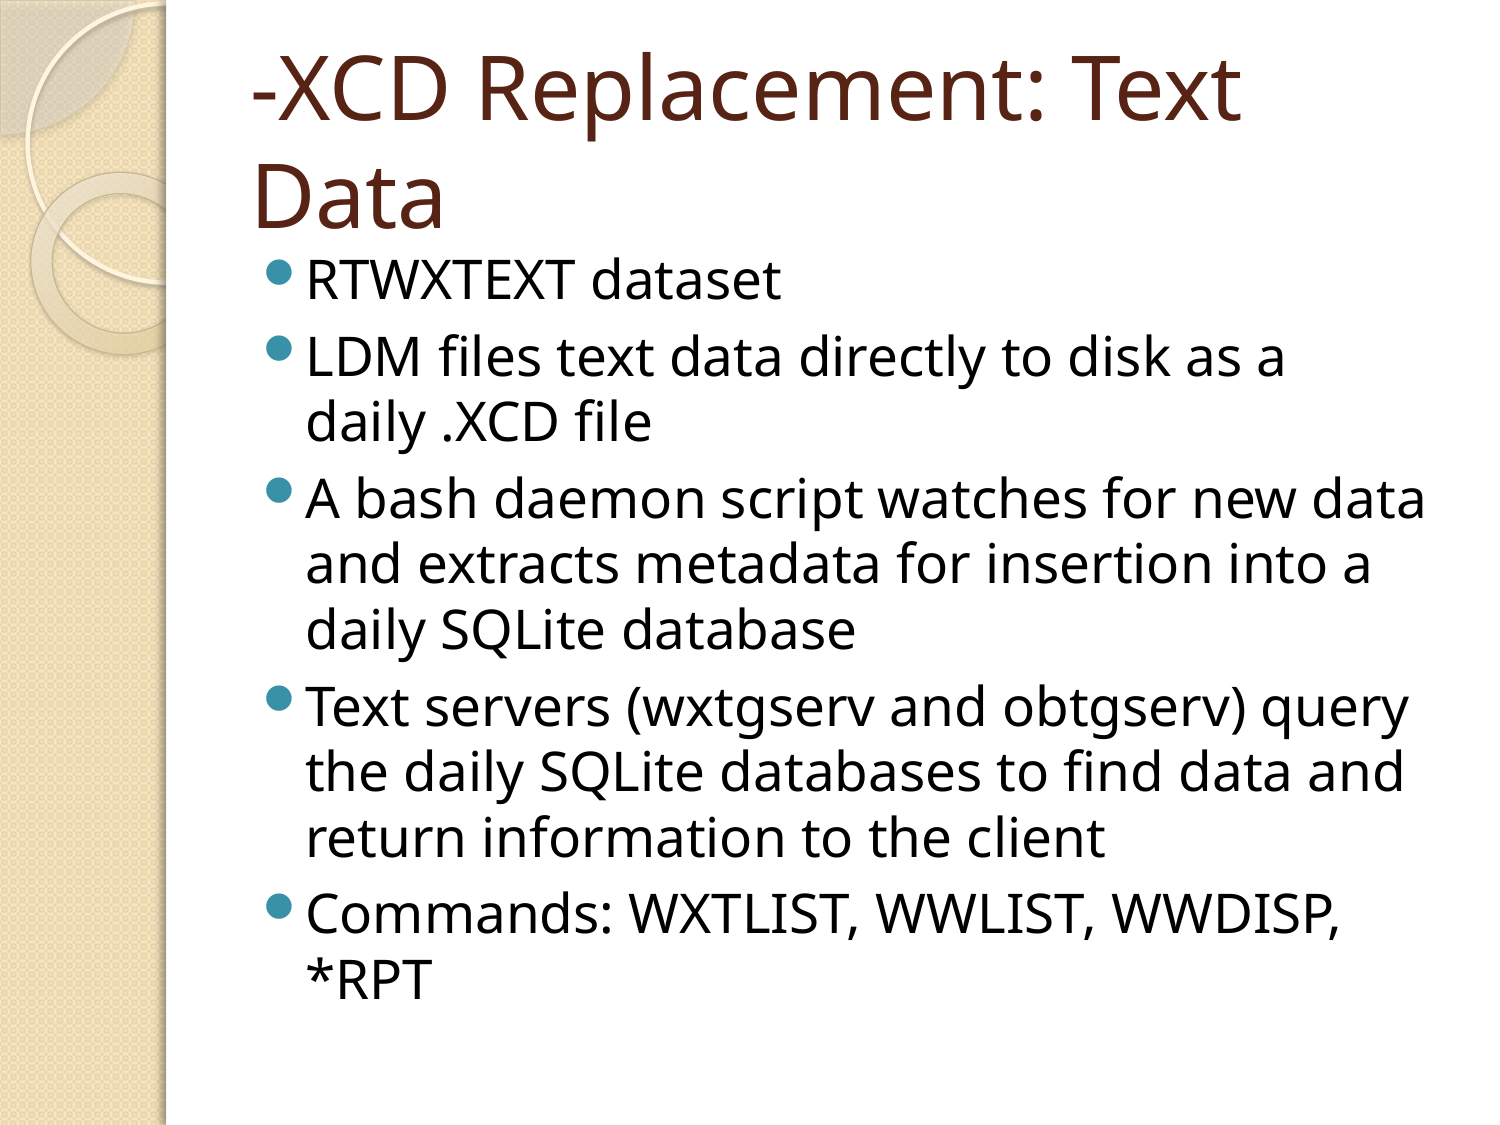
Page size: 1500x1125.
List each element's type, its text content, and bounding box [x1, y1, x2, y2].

list RTWXTEXT dataset LDM files text data directly to disk as a daily .XCD file A bash daemon script watches for new data and extracts metadata for insertion into a daily SQLite database Text servers (wxtgserv and obtgserv) query the daily SQLite databases to find data and return information to the client Commands: WXTLIST, WWLIST, WWDISP, *RPT [235, 237, 1466, 1025]
title -XCD Replacement: Text Data [235, 45, 1466, 233]
